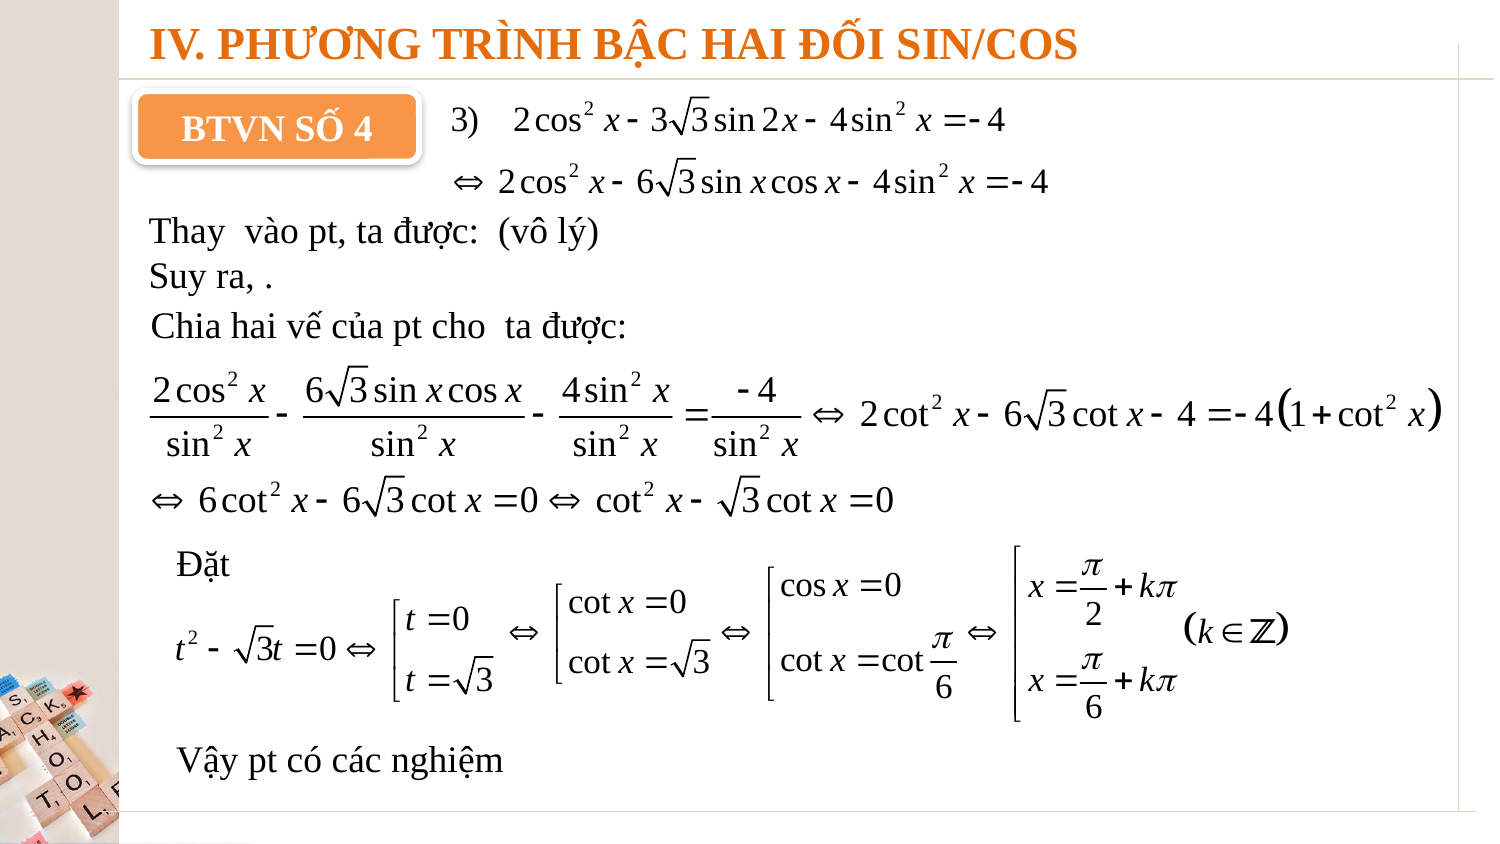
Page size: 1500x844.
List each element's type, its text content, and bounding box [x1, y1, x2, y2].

text_box IV. PHƯƠNG TRÌNH BẬC HAI ĐỐI SIN/COS [135, 6, 1447, 76]
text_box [501, 537, 1292, 731]
text_box BTVN SỐ 4 [131, 87, 423, 166]
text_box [143, 358, 1446, 524]
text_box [0, 0, 119, 844]
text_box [170, 592, 502, 711]
text_box Vậy pt có các nghiệm [161, 727, 566, 788]
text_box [446, 89, 1054, 204]
text_box [120, 0, 1500, 844]
